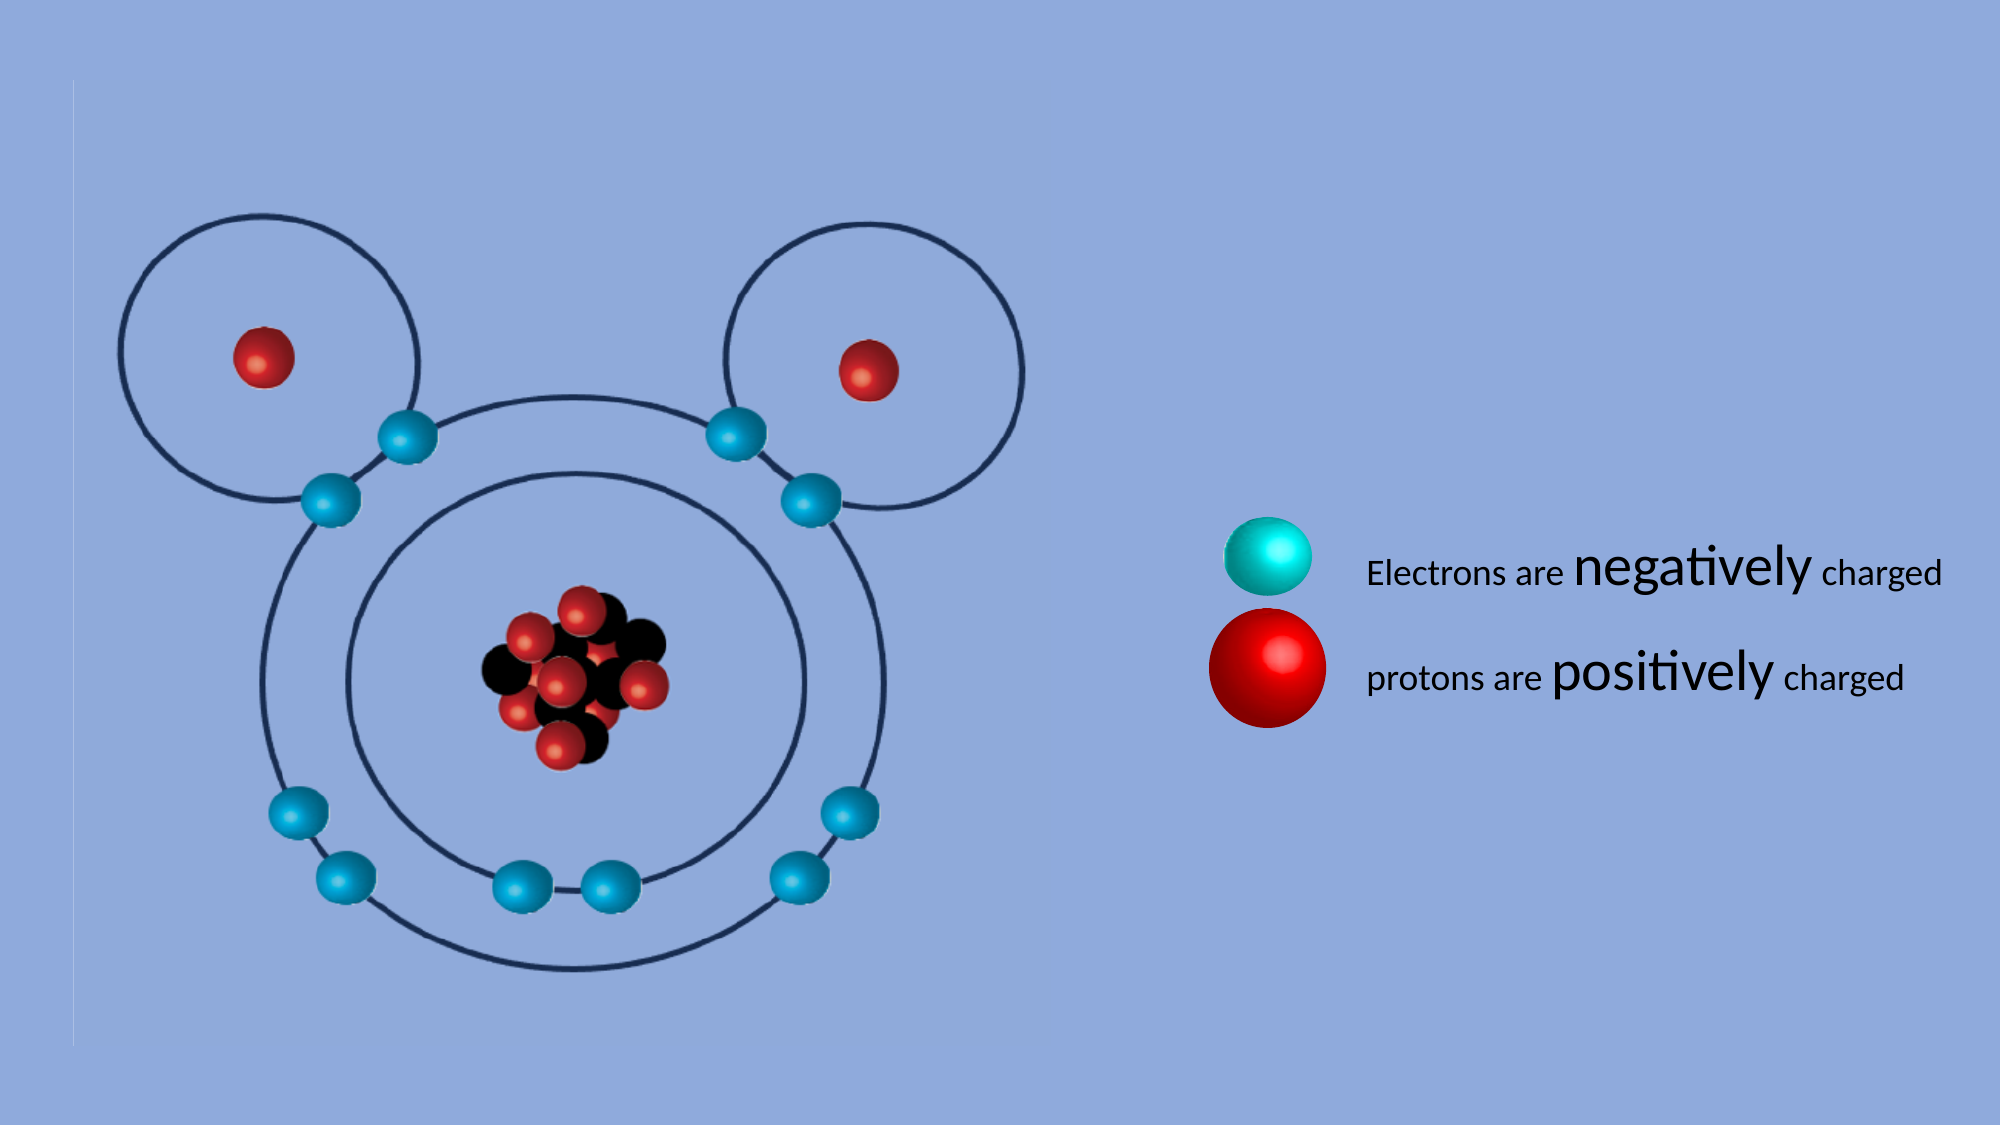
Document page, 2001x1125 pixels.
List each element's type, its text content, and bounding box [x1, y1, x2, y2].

text_box protons are positively charged [1351, 625, 2000, 710]
text_box Electrons are negatively charged [1351, 519, 2000, 605]
picture [73, 79, 1051, 1046]
picture [1223, 516, 1313, 596]
picture [1208, 607, 1327, 728]
